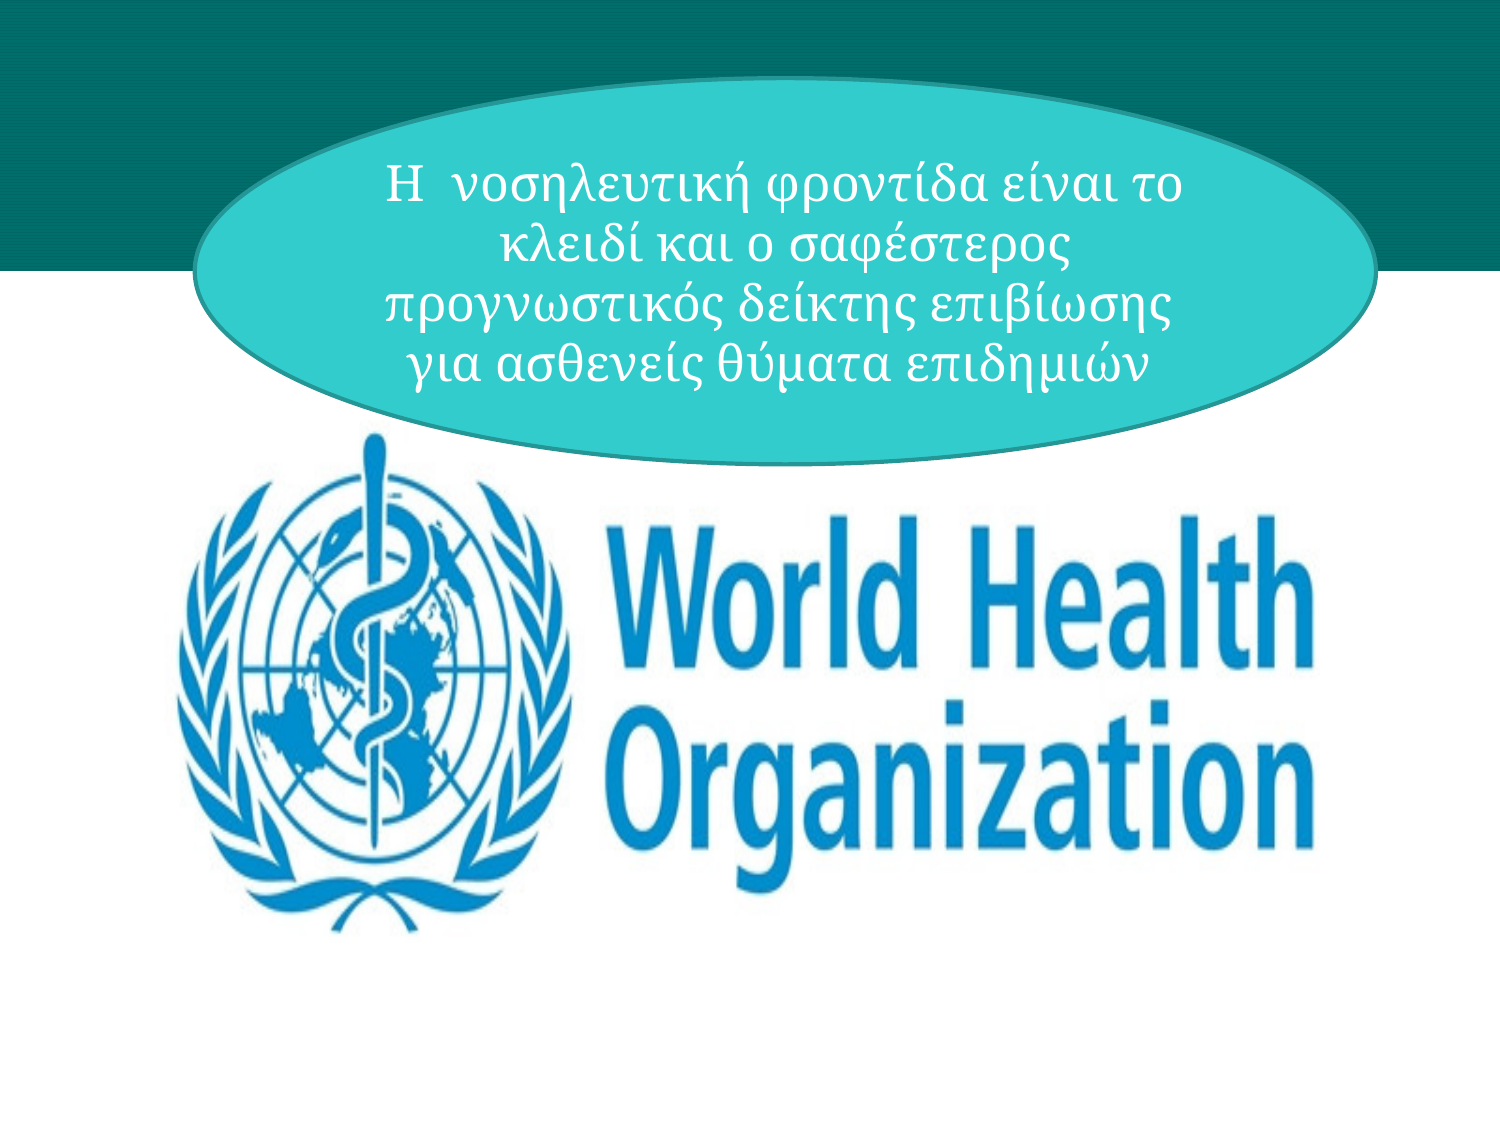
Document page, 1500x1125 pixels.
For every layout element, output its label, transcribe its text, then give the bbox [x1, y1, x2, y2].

text_box Η νοσηλευτική φροντίδα είναι το κλειδί και ο σαφέστερος προγνωστικός δείκτης επιβίωσης για ασθενείς θύματα επιδημιών [192, 76, 1379, 269]
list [0, 271, 1500, 1125]
